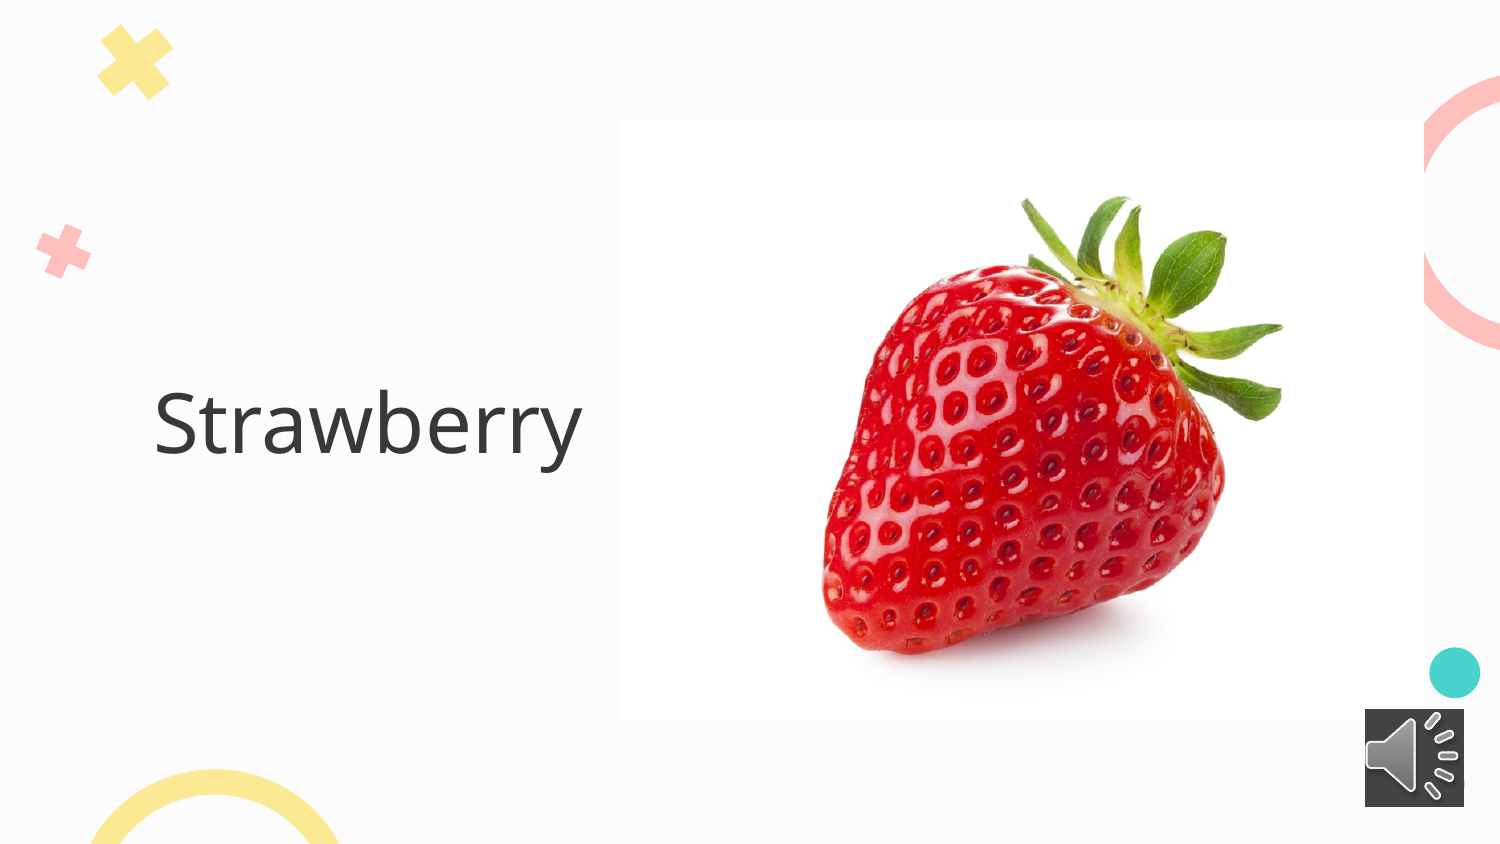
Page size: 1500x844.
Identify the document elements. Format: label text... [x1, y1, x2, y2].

picture [621, 118, 1465, 809]
title Strawberry [116, 354, 616, 434]
